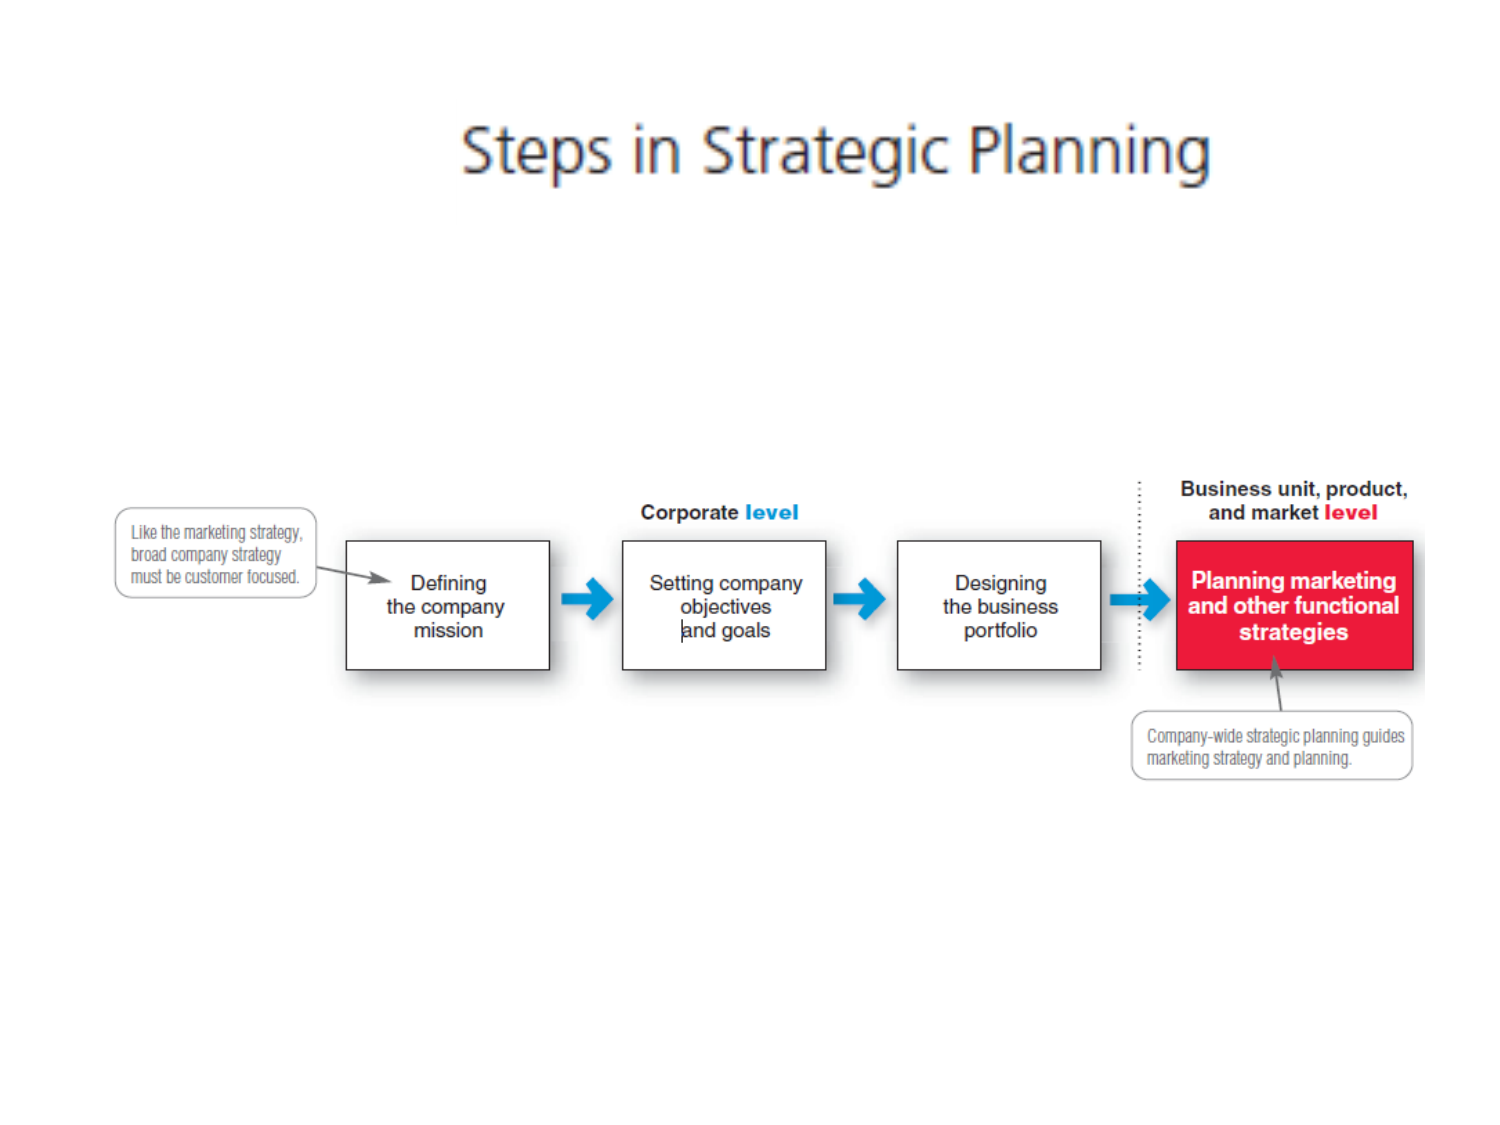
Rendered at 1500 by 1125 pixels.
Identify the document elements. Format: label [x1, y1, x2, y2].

list [74, 473, 1426, 794]
title [75, 45, 1425, 233]
picture [455, 99, 1242, 226]
